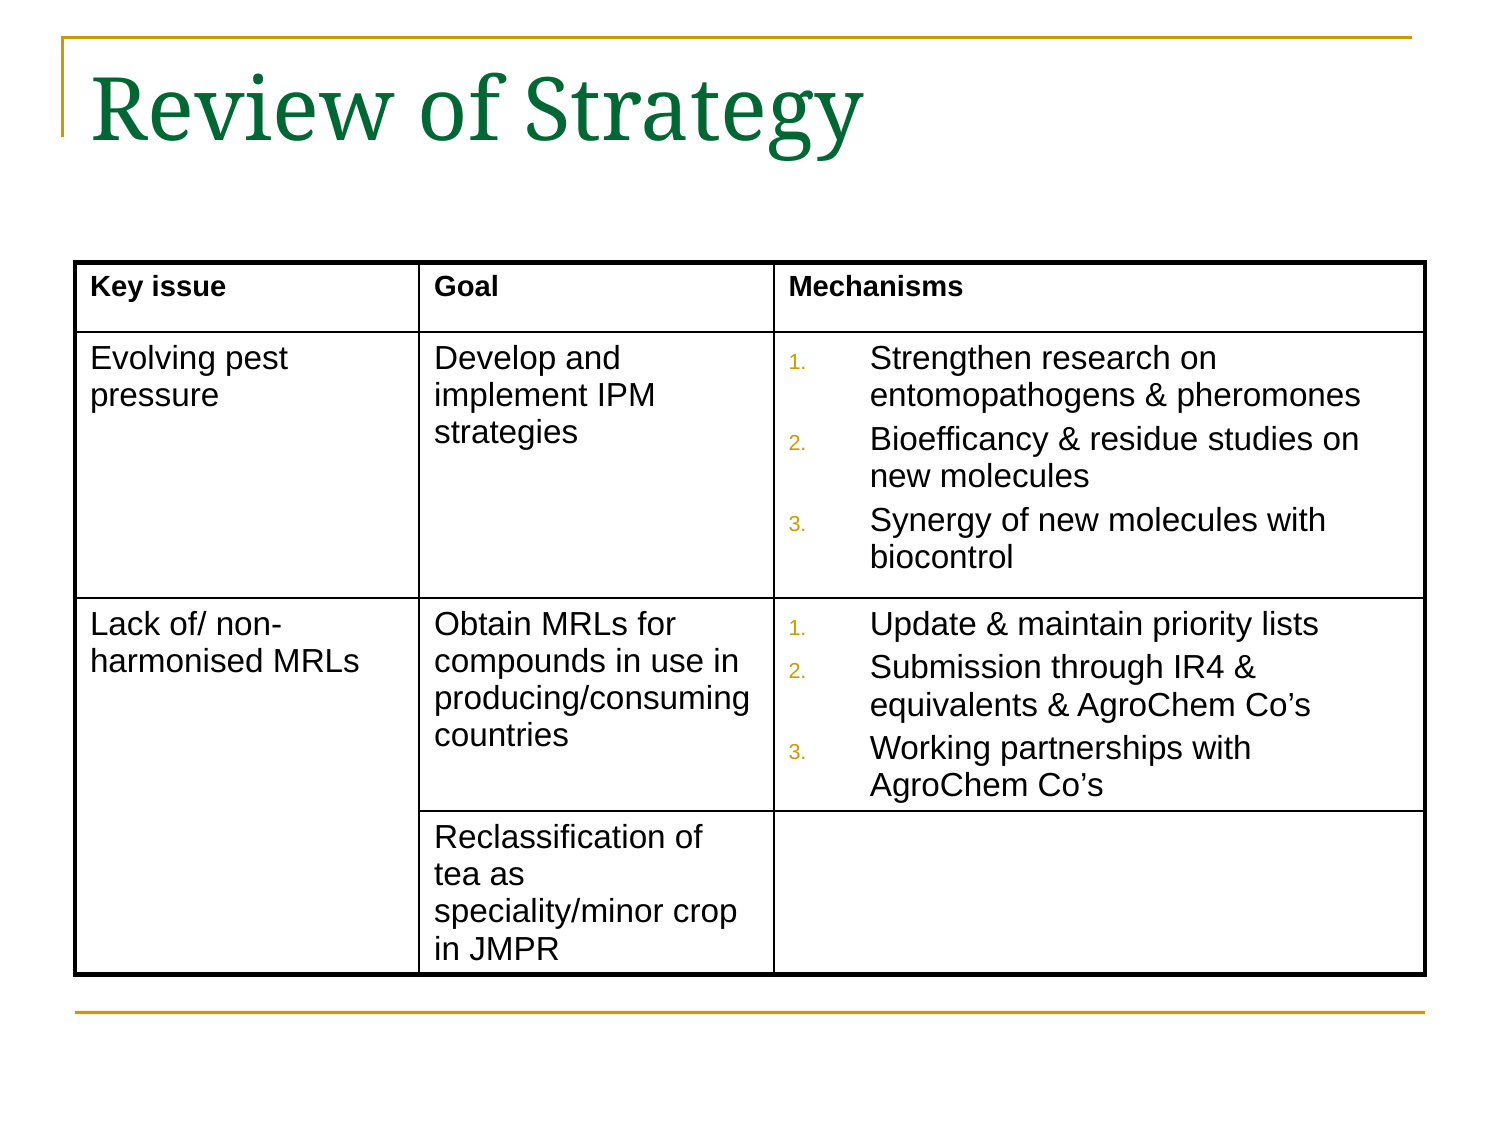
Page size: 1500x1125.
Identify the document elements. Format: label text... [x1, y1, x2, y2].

table_cell Update & maintain priority lists Submission through IR4 & equivalents & AgroChem Co’s Working partnerships with AgroChem Co’s [775, 599, 1423, 810]
table_cell Evolving pest pressure [77, 333, 418, 597]
table_header Goal [420, 265, 773, 331]
table_cell Obtain MRLs for compounds in use in producing/consuming countries [420, 599, 773, 810]
table_cell Lack of/ non-harmonised MRLs [77, 599, 418, 972]
table_cell [775, 812, 1423, 972]
title Review of Strategy [74, 45, 1426, 233]
table_header Key issue [77, 265, 418, 331]
table_cell Reclassification of tea as speciality/minor crop in JMPR [420, 812, 773, 972]
table_cell Strengthen research on entomopathogens & pheromones Bioefficancy & residue studies on new molecules Synergy of new molecules with biocontrol [775, 333, 1423, 597]
table_cell Develop and implement IPM strategies [420, 333, 773, 597]
table_header Mechanisms [775, 265, 1423, 331]
